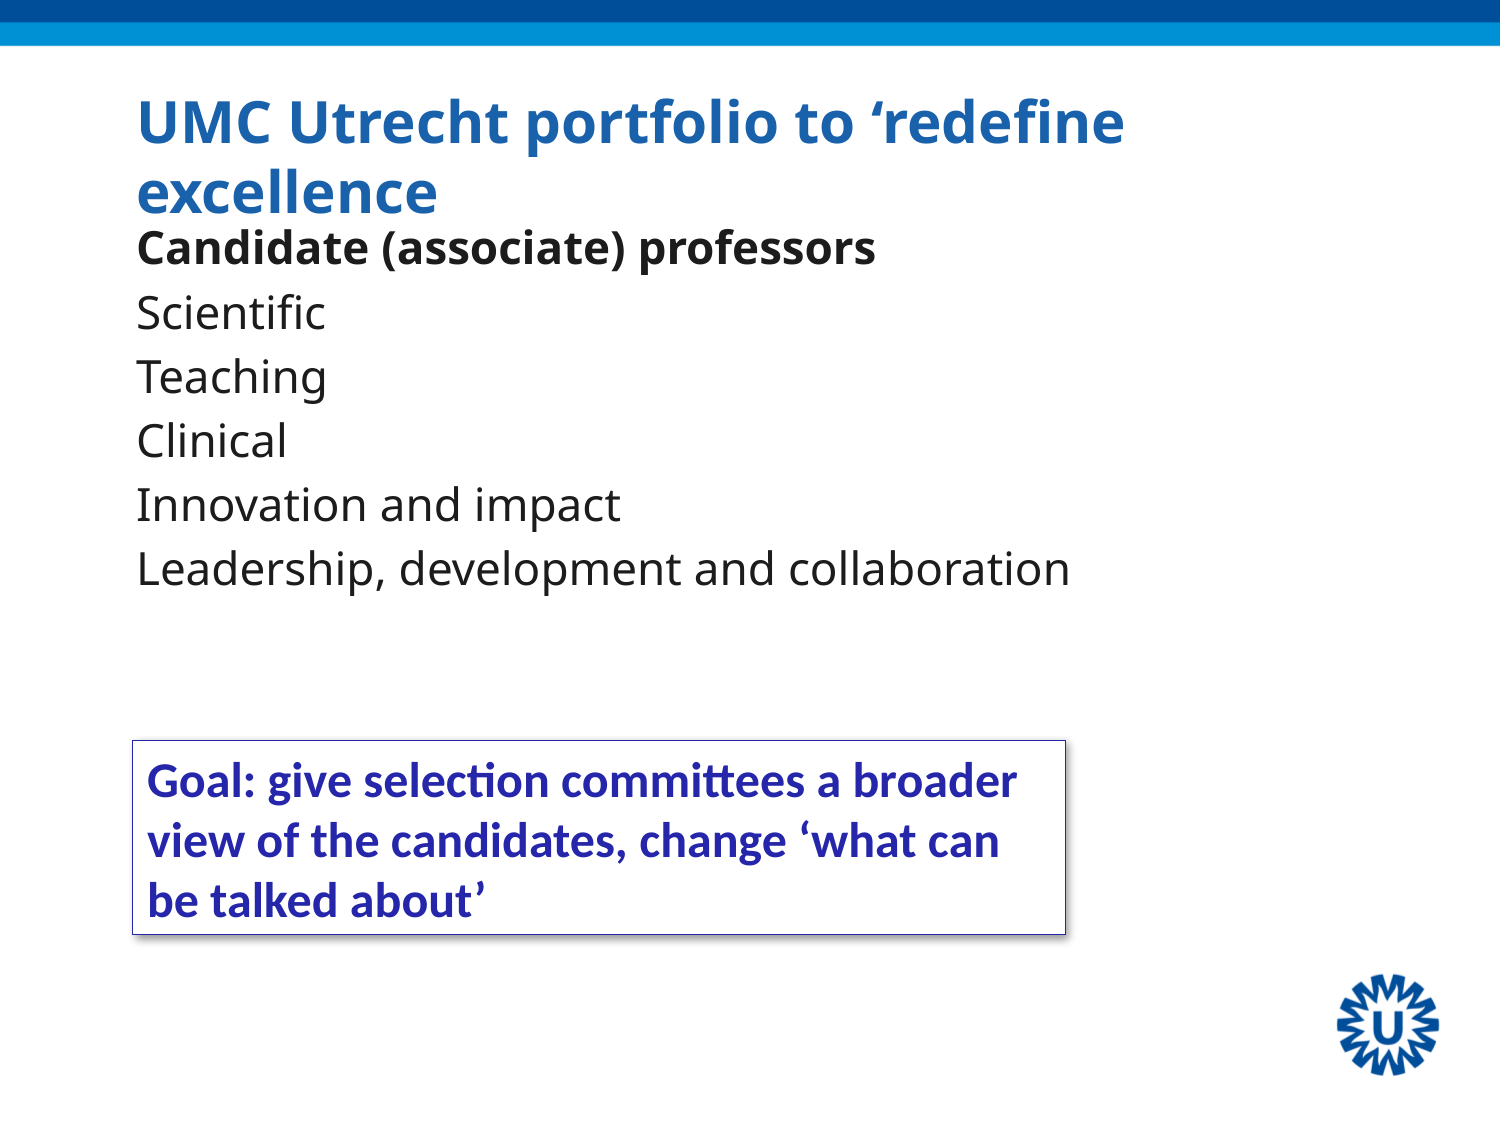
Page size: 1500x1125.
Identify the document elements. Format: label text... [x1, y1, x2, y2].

title UMC Utrecht portfolio to ‘redefine excellence [121, 77, 1447, 180]
picture [0, 46, 1500, 1125]
list Candidate (associate) professors Scientific Teaching Clinical Innovation and impact Leadership, development and collaboration [121, 211, 1359, 632]
text_box Goal: give selection committees a broader view of the candidates, change ‘what can be talked about’ [132, 740, 1066, 935]
picture [0, 0, 1500, 22]
